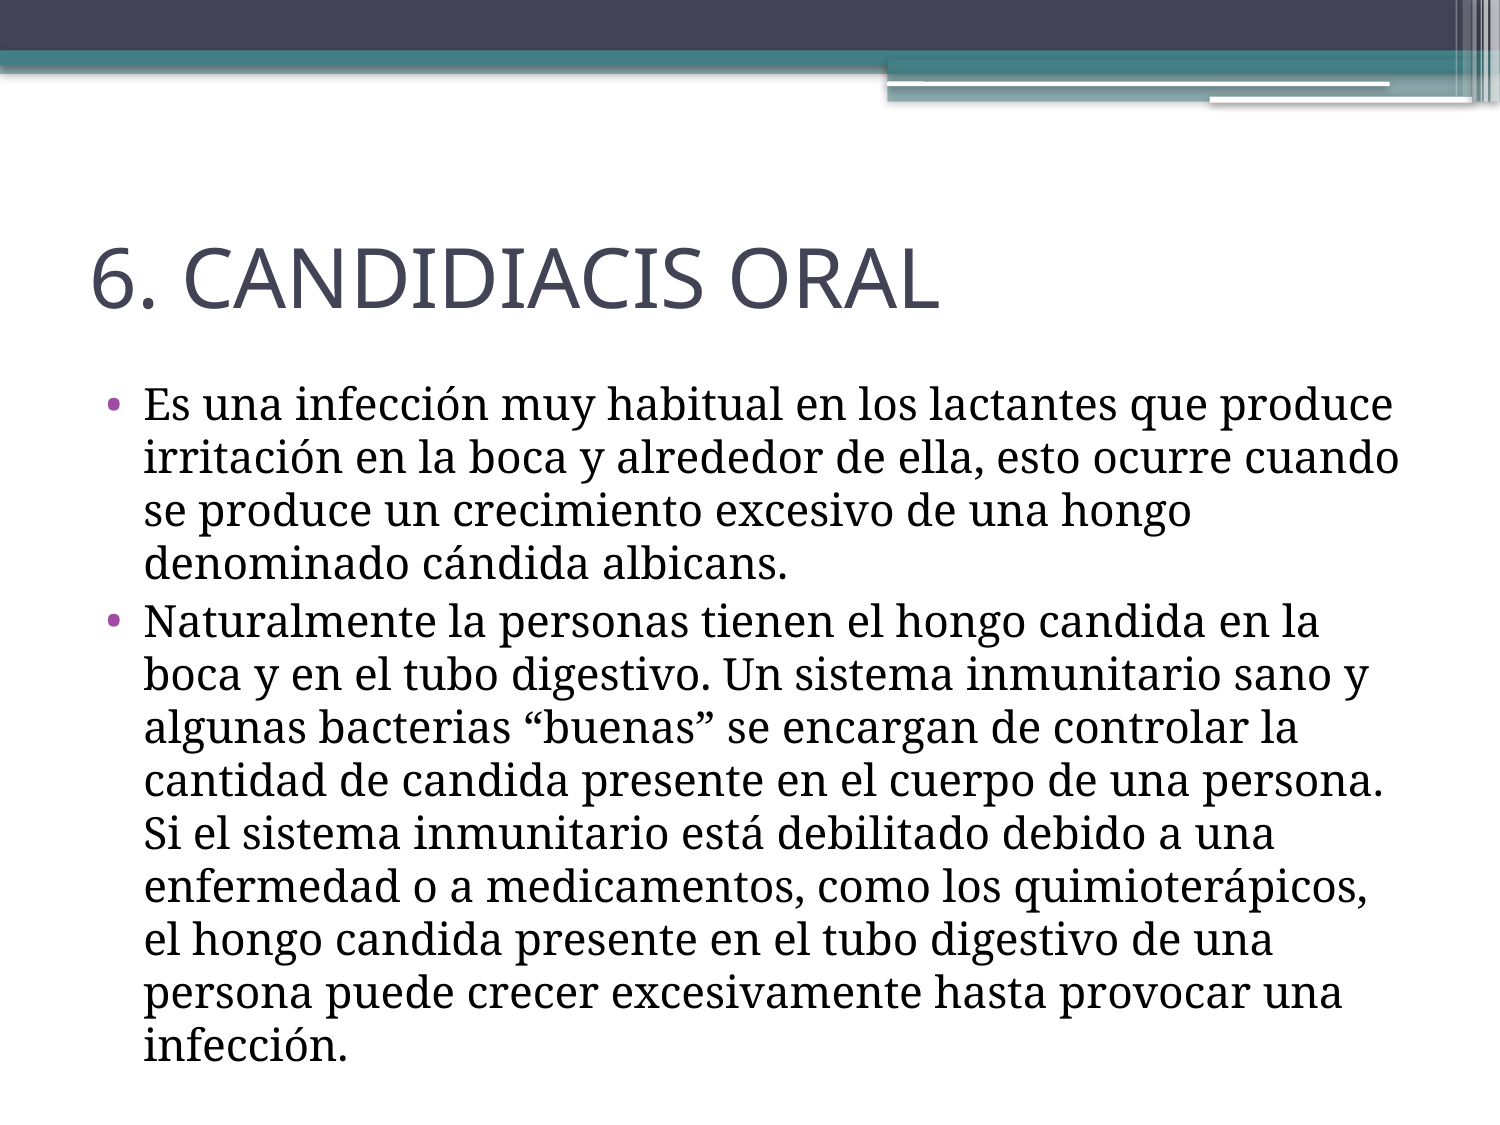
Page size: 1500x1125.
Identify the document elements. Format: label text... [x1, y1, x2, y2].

title 6. CANDIDIACIS ORAL [75, 187, 1425, 363]
list Es una infección muy habitual en los lactantes que produce irritación en la boca y alrededor de ella, esto ocurre cuando se produce un crecimiento excesivo de una hongo denominado cándida albicans. Naturalmente la personas tienen el hongo candida en la boca y en el tubo digestivo. Un sistema inmunitario sano y algunas bacterias “buenas” se encargan de controlar la cantidad de candida presente en el cuerpo de una persona. Si el sistema inmunitario está debilitado debido a una enfermedad o a medicamentos, como los quimioterápicos, el hongo candida presente en el tubo digestivo de una persona puede crecer excesivamente hasta provocar una infección. [75, 368, 1425, 1079]
